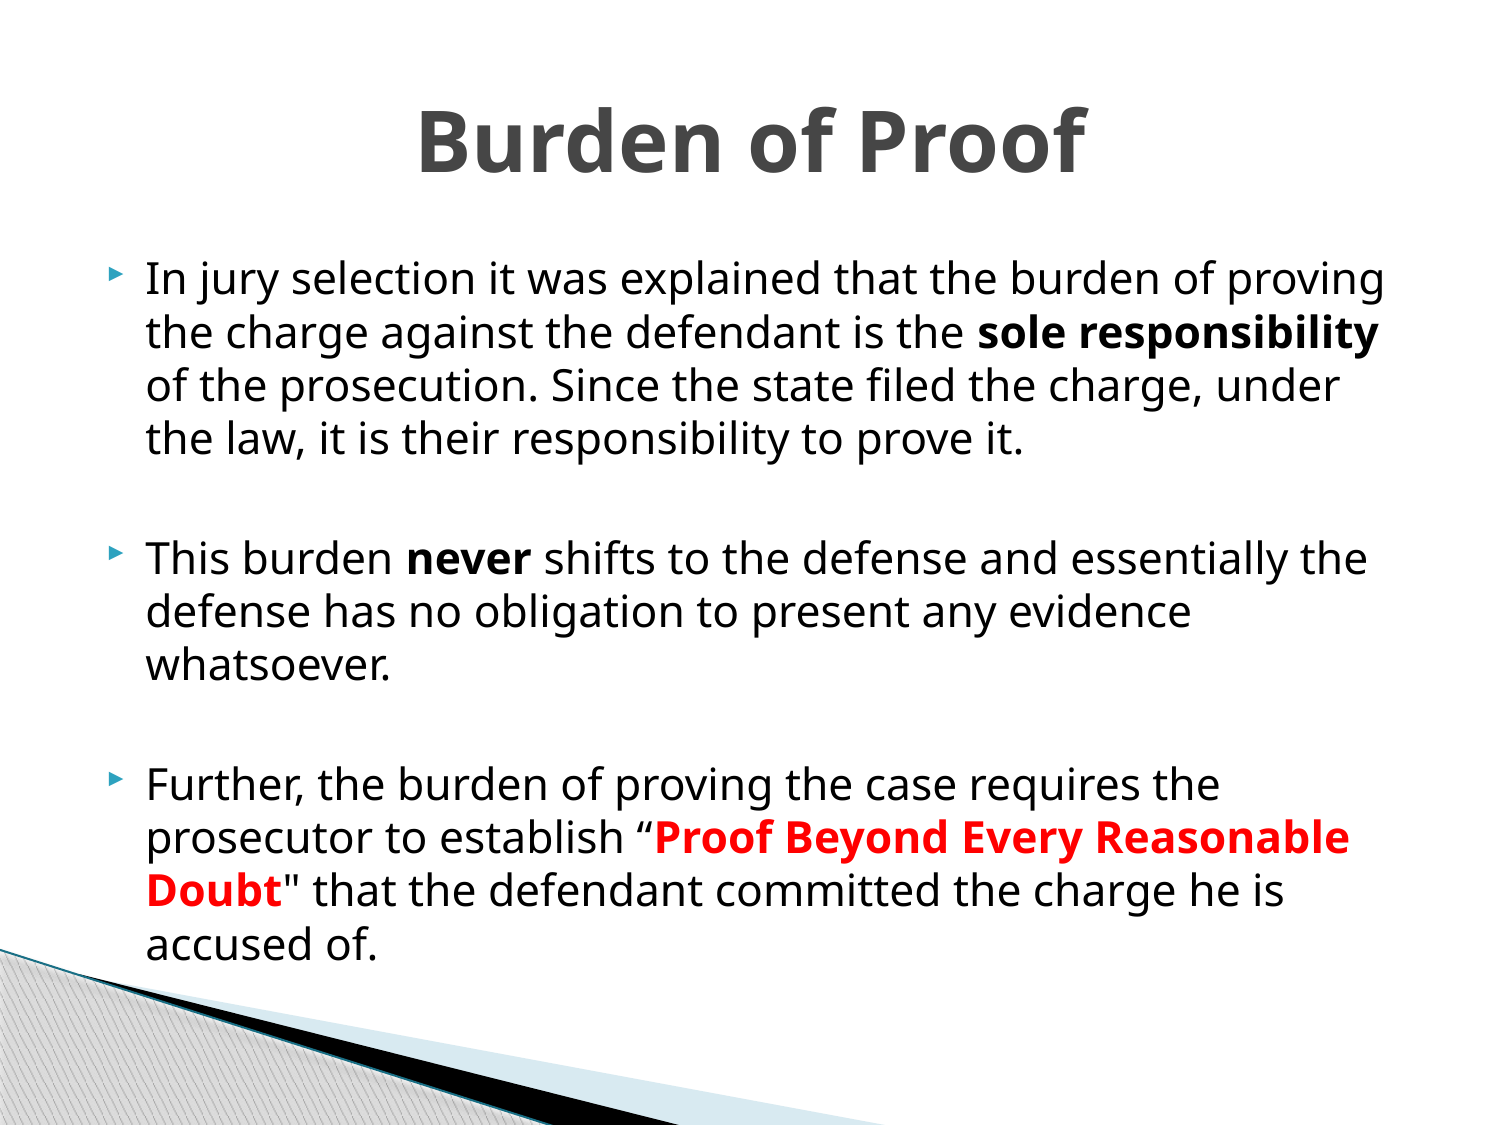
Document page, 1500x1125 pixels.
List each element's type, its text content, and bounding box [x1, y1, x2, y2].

title Burden of Proof [75, 45, 1425, 233]
list In jury selection it was explained that the burden of proving the charge against the defendant is the sole responsibility of the prosecution. Since the state filed the charge, under the law, it is their responsibility to prove it. This burden never shifts to the defense and essentially the defense has no obligation to present any evidence whatsoever. Further, the burden of proving the case requires the prosecutor to establish “Proof Beyond Every Reasonable Doubt" that the defendant committed the charge he is accused of. [75, 243, 1425, 986]
